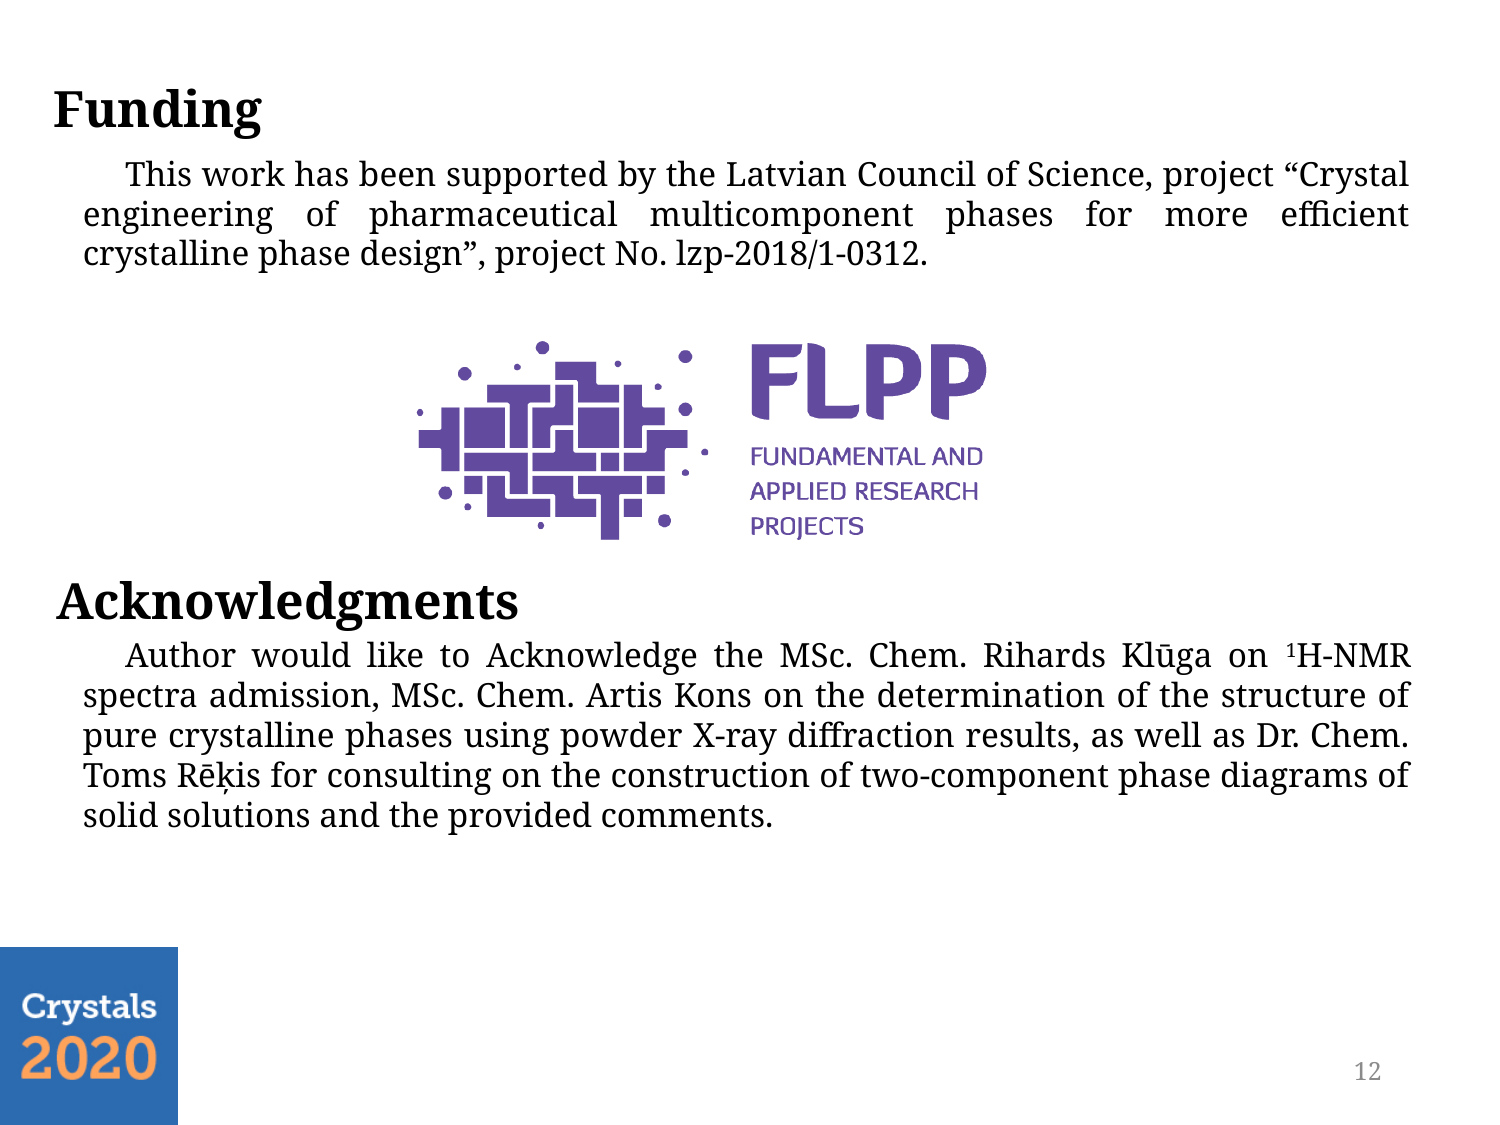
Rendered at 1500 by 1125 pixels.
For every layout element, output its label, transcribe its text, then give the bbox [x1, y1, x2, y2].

text_box Author would like to Acknowledge the MSc. Chem. Rihards Klūga on 1H-NMR spectra admission, MSc. Chem. Artis Kons on the determination of the structure of pure crystalline phases using powder X-ray diffraction results, as well as Dr. Chem. Toms Rēķis for consulting on the construction of two-component phase diagrams of solid solutions and the provided comments. [68, 626, 1426, 842]
picture [356, 280, 1046, 600]
text_box This work has been supported by the Latvian Council of Science, project “Crystal engineering of pharmaceutical multicomponent phases for more efficient crystalline phase design”, project No. lzp-2018/1-0312. [68, 145, 1426, 280]
picture [0, 947, 178, 1125]
slide_number 12 [1059, 1042, 1397, 1103]
text_box Acknowledgments [41, 562, 536, 637]
text_box Funding [38, 69, 278, 145]
